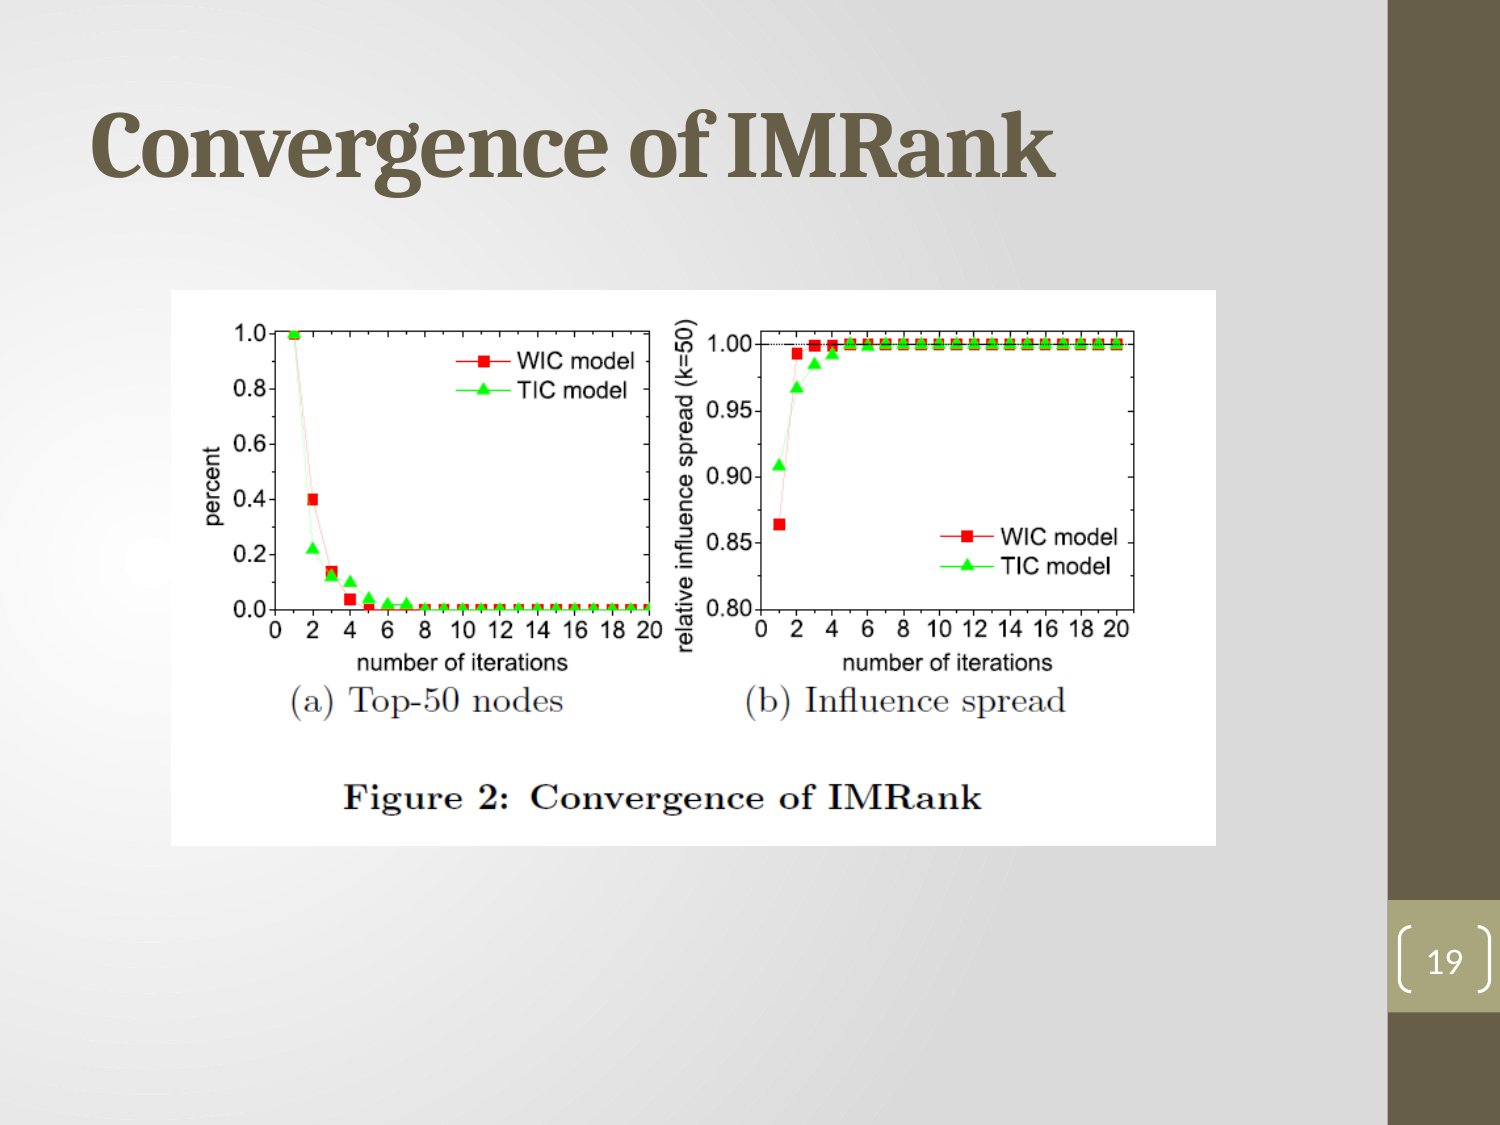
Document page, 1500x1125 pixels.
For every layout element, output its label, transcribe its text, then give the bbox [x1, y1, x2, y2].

slide_number 19 [1397, 925, 1492, 994]
title Convergence of IMRank [75, 45, 1325, 233]
picture [170, 290, 1217, 847]
